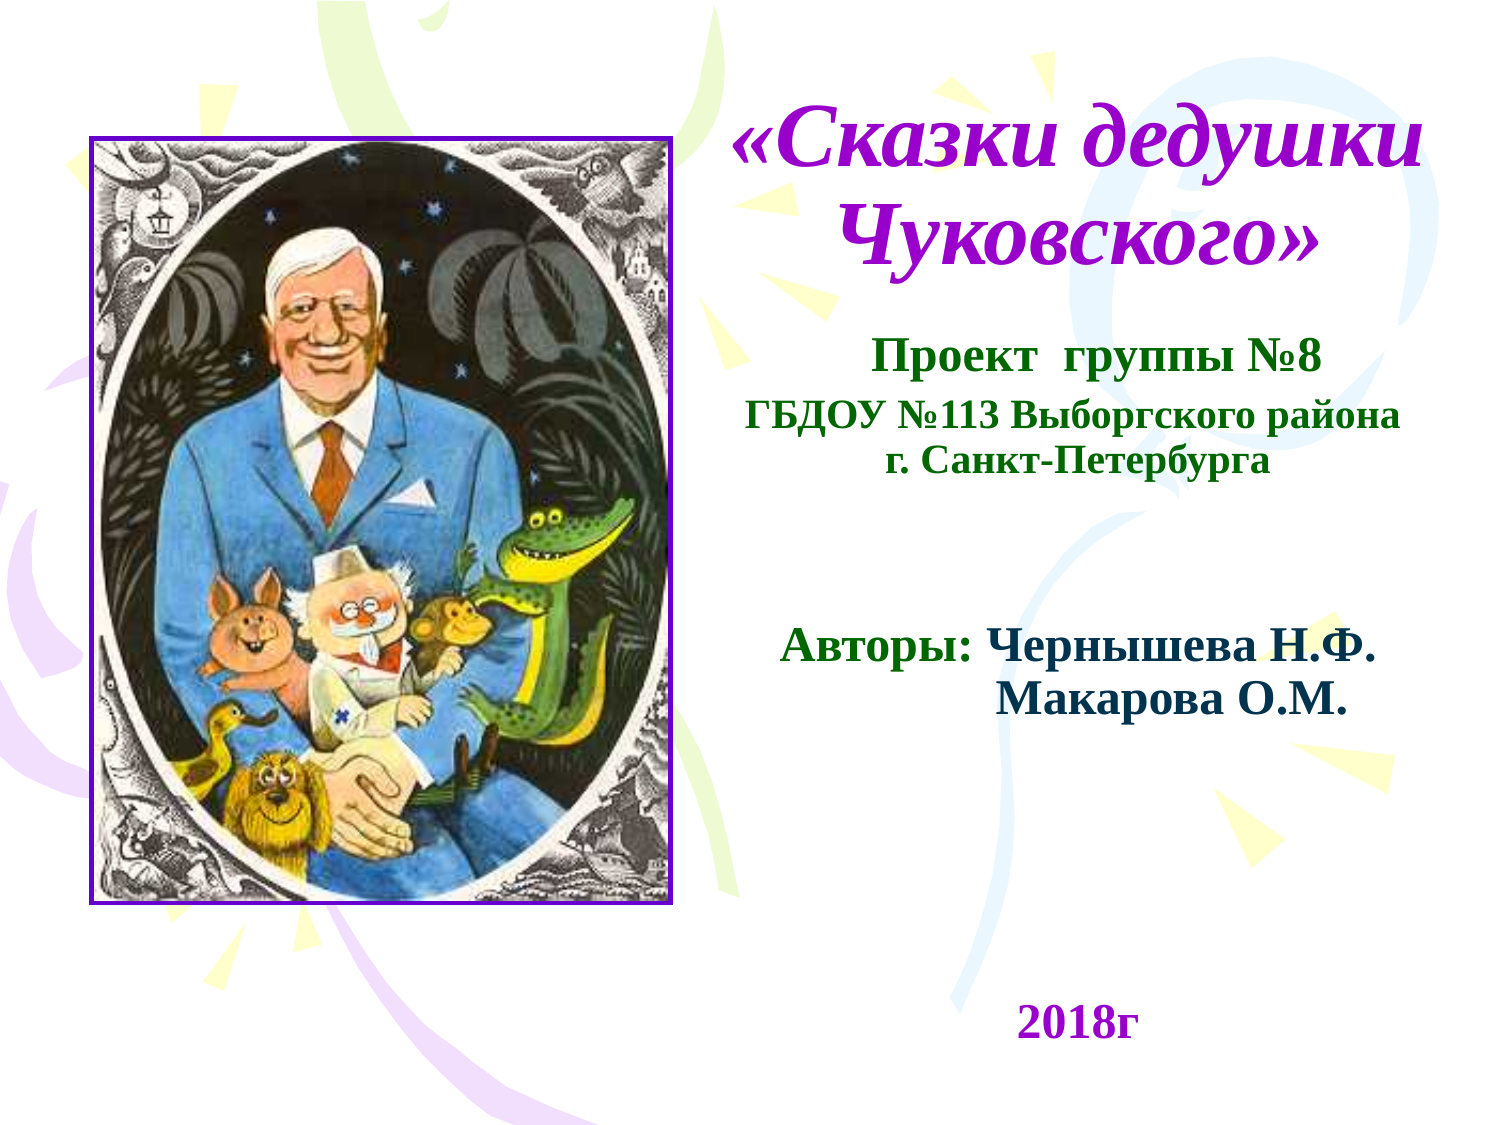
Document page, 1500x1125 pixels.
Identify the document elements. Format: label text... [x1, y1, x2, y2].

title «Сказки дедушки Чуковского» Проект группы №8 ГБДОУ №113 Выборгского района г. Санкт-Петербурга Авторы: Чернышева Н.Ф. Макарова О.М. 2018г [691, 46, 1466, 1091]
picture [93, 140, 669, 901]
